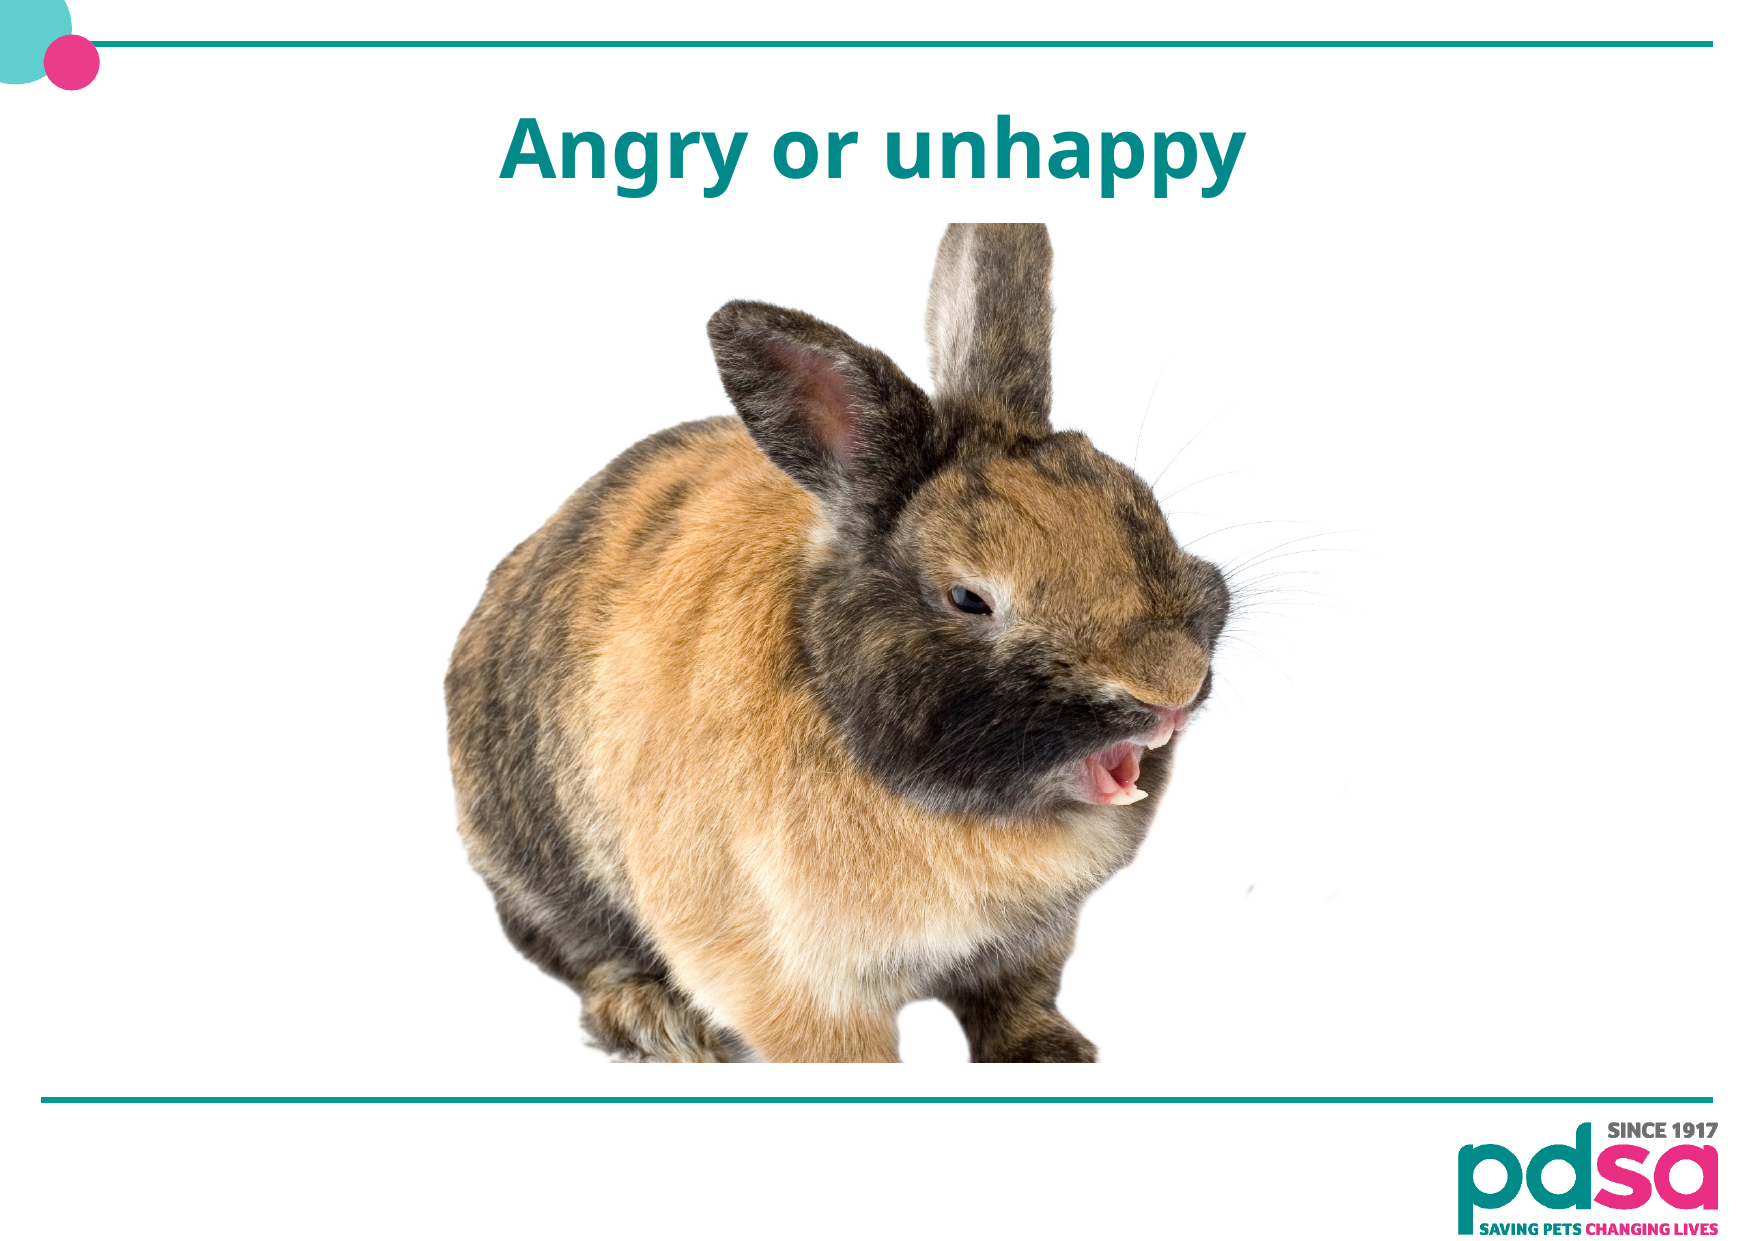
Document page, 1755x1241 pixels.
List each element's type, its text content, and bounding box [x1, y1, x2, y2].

title Angry or unhappy [77, 70, 1670, 221]
picture [1451, 1116, 1725, 1241]
picture [364, 222, 1624, 1063]
